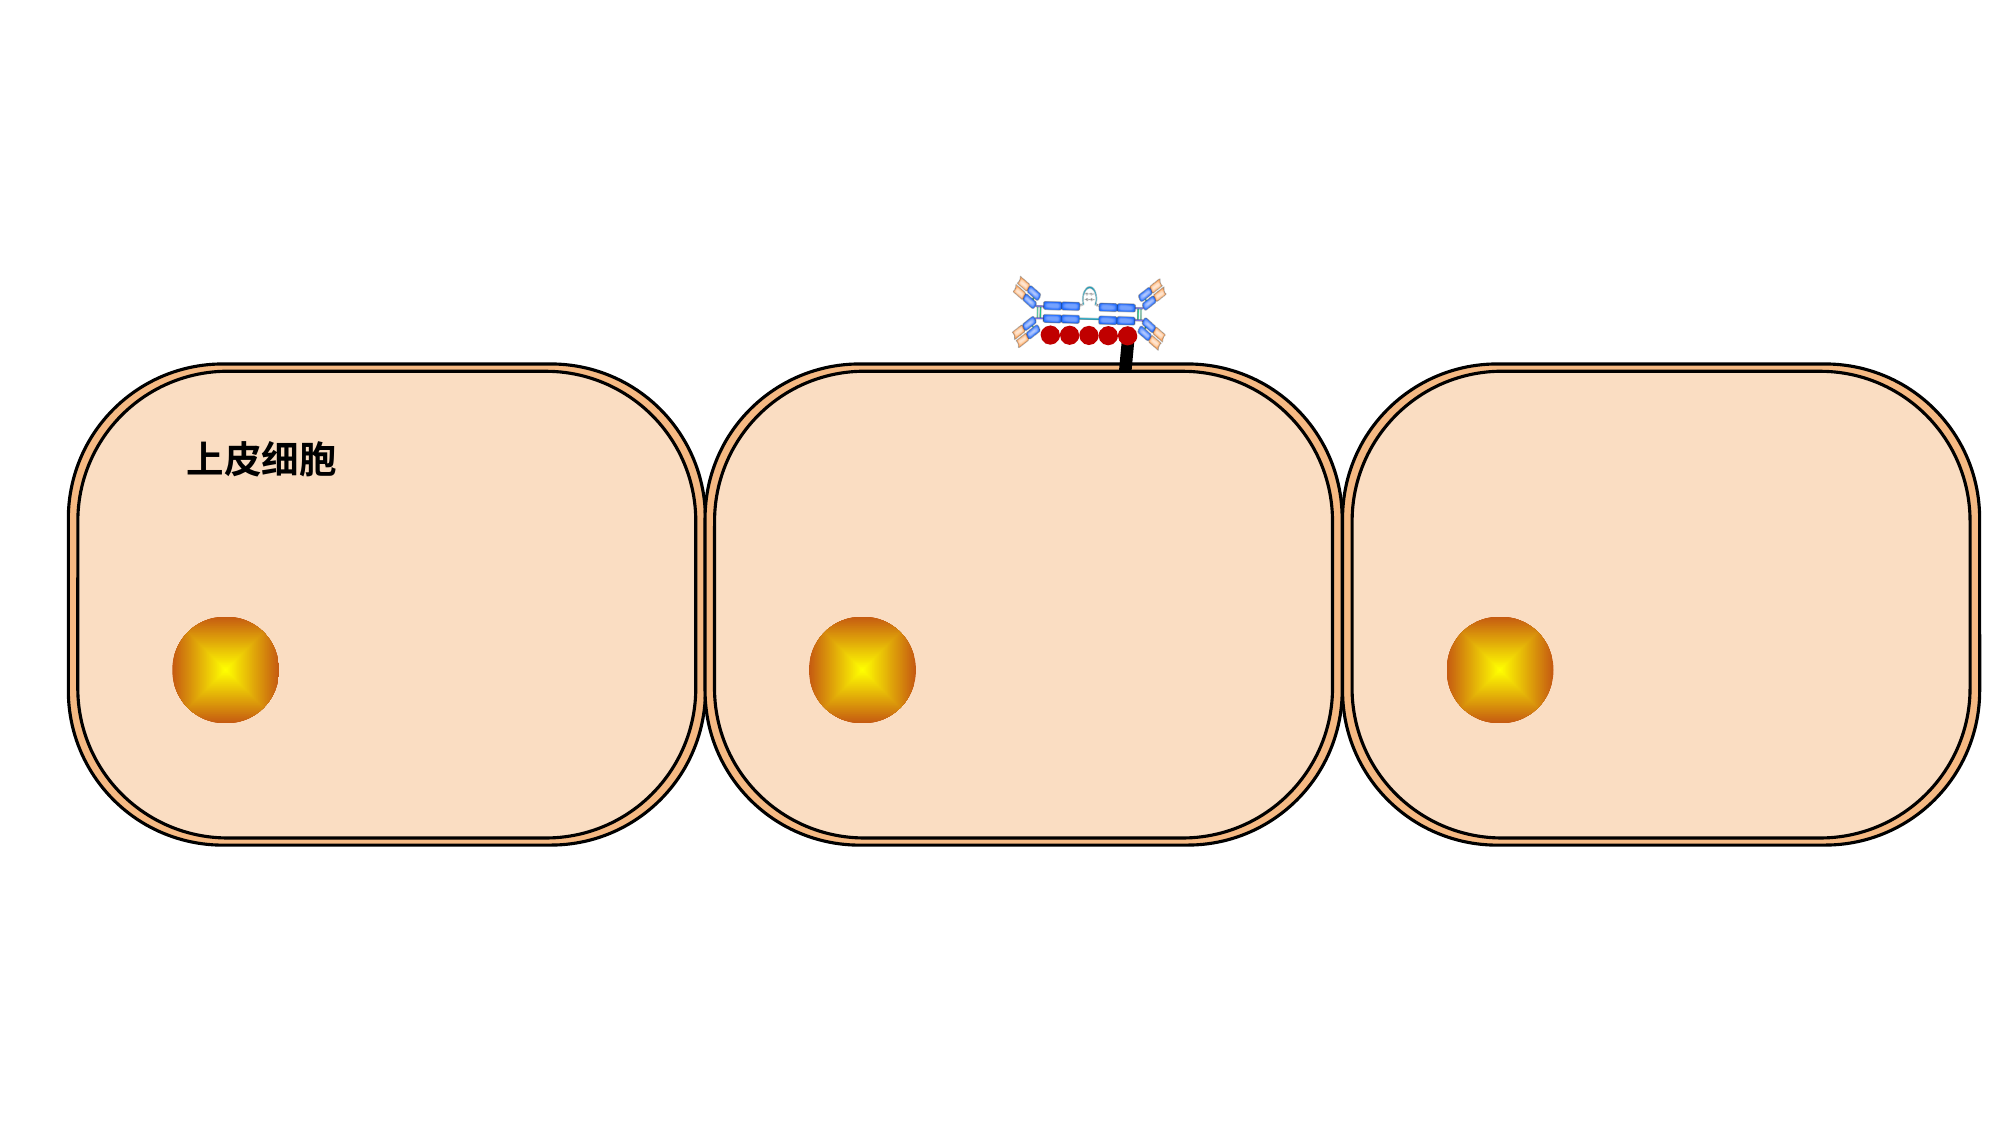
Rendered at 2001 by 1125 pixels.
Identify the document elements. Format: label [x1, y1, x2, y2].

text_box [1343, 363, 1980, 846]
text_box [68, 363, 705, 846]
text_box [705, 363, 1343, 846]
picture [1012, 275, 1167, 352]
text_box [1040, 350, 1138, 370]
